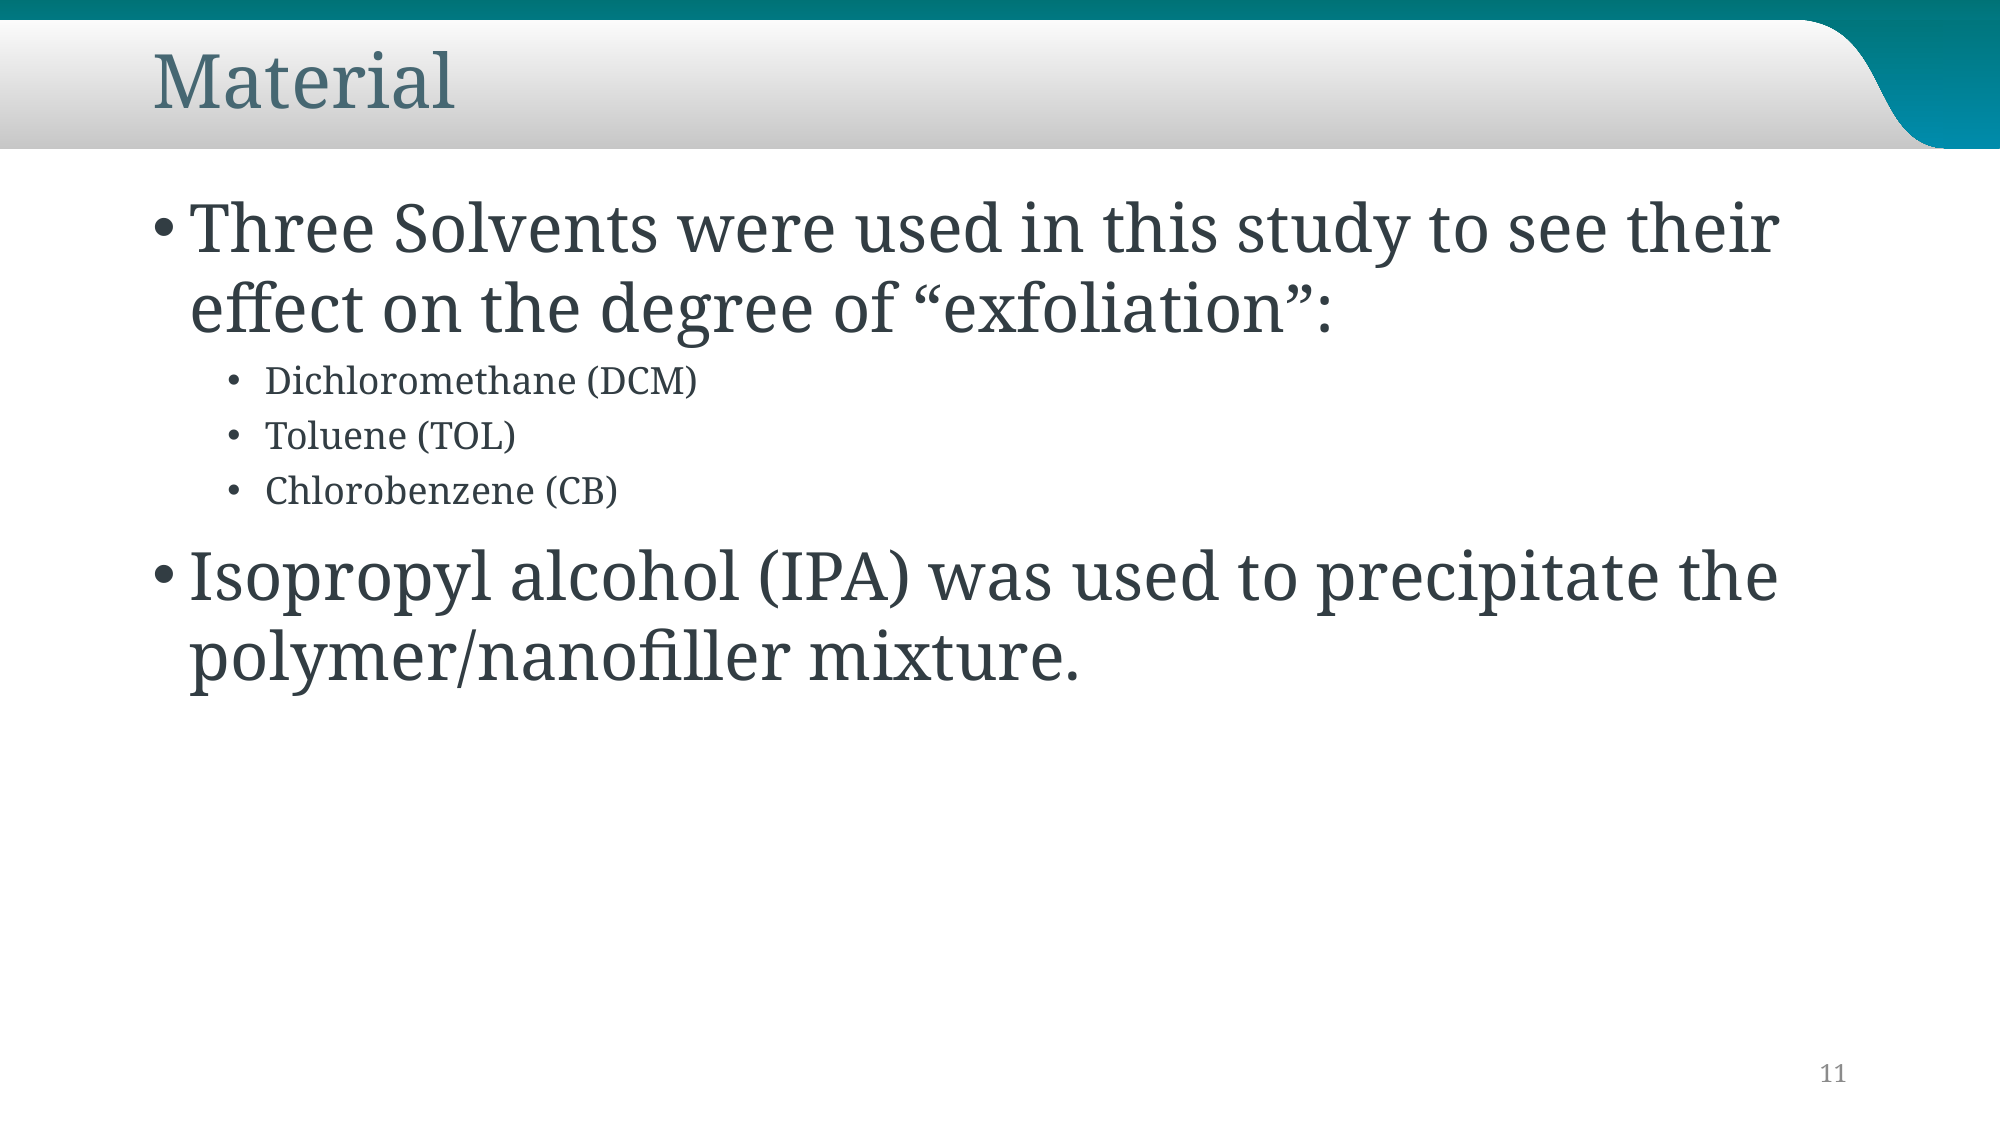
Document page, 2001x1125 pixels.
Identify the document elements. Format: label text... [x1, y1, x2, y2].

title Material [137, 19, 1715, 149]
slide_number 11 [1412, 1042, 1863, 1103]
list Three Solvents were used in this study to see their effect on the degree of “exfoliation”: Dichloromethane (DCM) Toluene (TOL) Chlorobenzene (CB) Isopropyl alcohol (IPA) was used to precipitate the polymer/nanofiller mixture. [137, 178, 1876, 1014]
